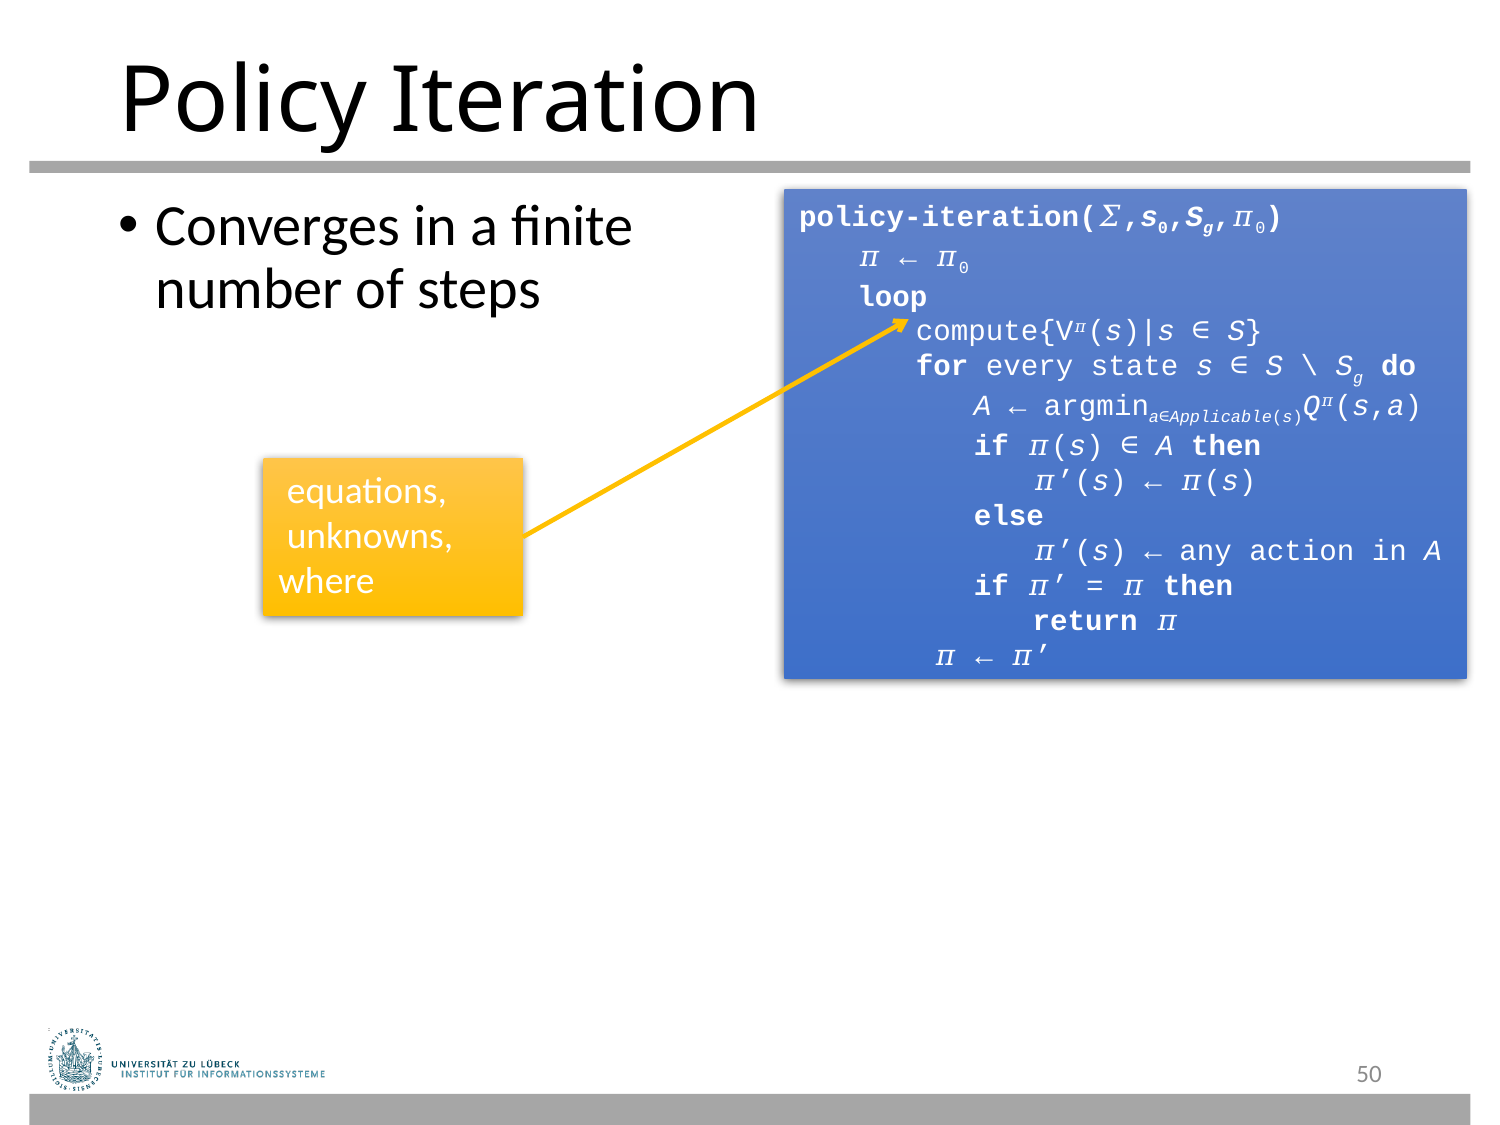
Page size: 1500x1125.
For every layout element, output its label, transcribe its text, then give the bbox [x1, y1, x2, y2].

title Policy Iteration [103, 42, 1397, 161]
text_box policy-iteration(𝛴,s0,Sg,𝜋0) 𝜋 ← 𝜋0 loop compute{V𝜋(s)|s ∈ S} for every state s ∈ S \ Sg do A ← argmina∈Applicable(s)Q𝜋(s,a) if 𝜋(s) ∈ A then 𝜋’(s) ← 𝜋(s) else 𝜋’(s) ← any action in A if 𝜋’ = 𝜋 then return 𝜋 𝜋 ← 𝜋’ [784, 189, 1467, 679]
list Converges in a finite number of steps [103, 187, 757, 1014]
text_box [522, 319, 909, 538]
slide_number 50 [1059, 1042, 1397, 1103]
